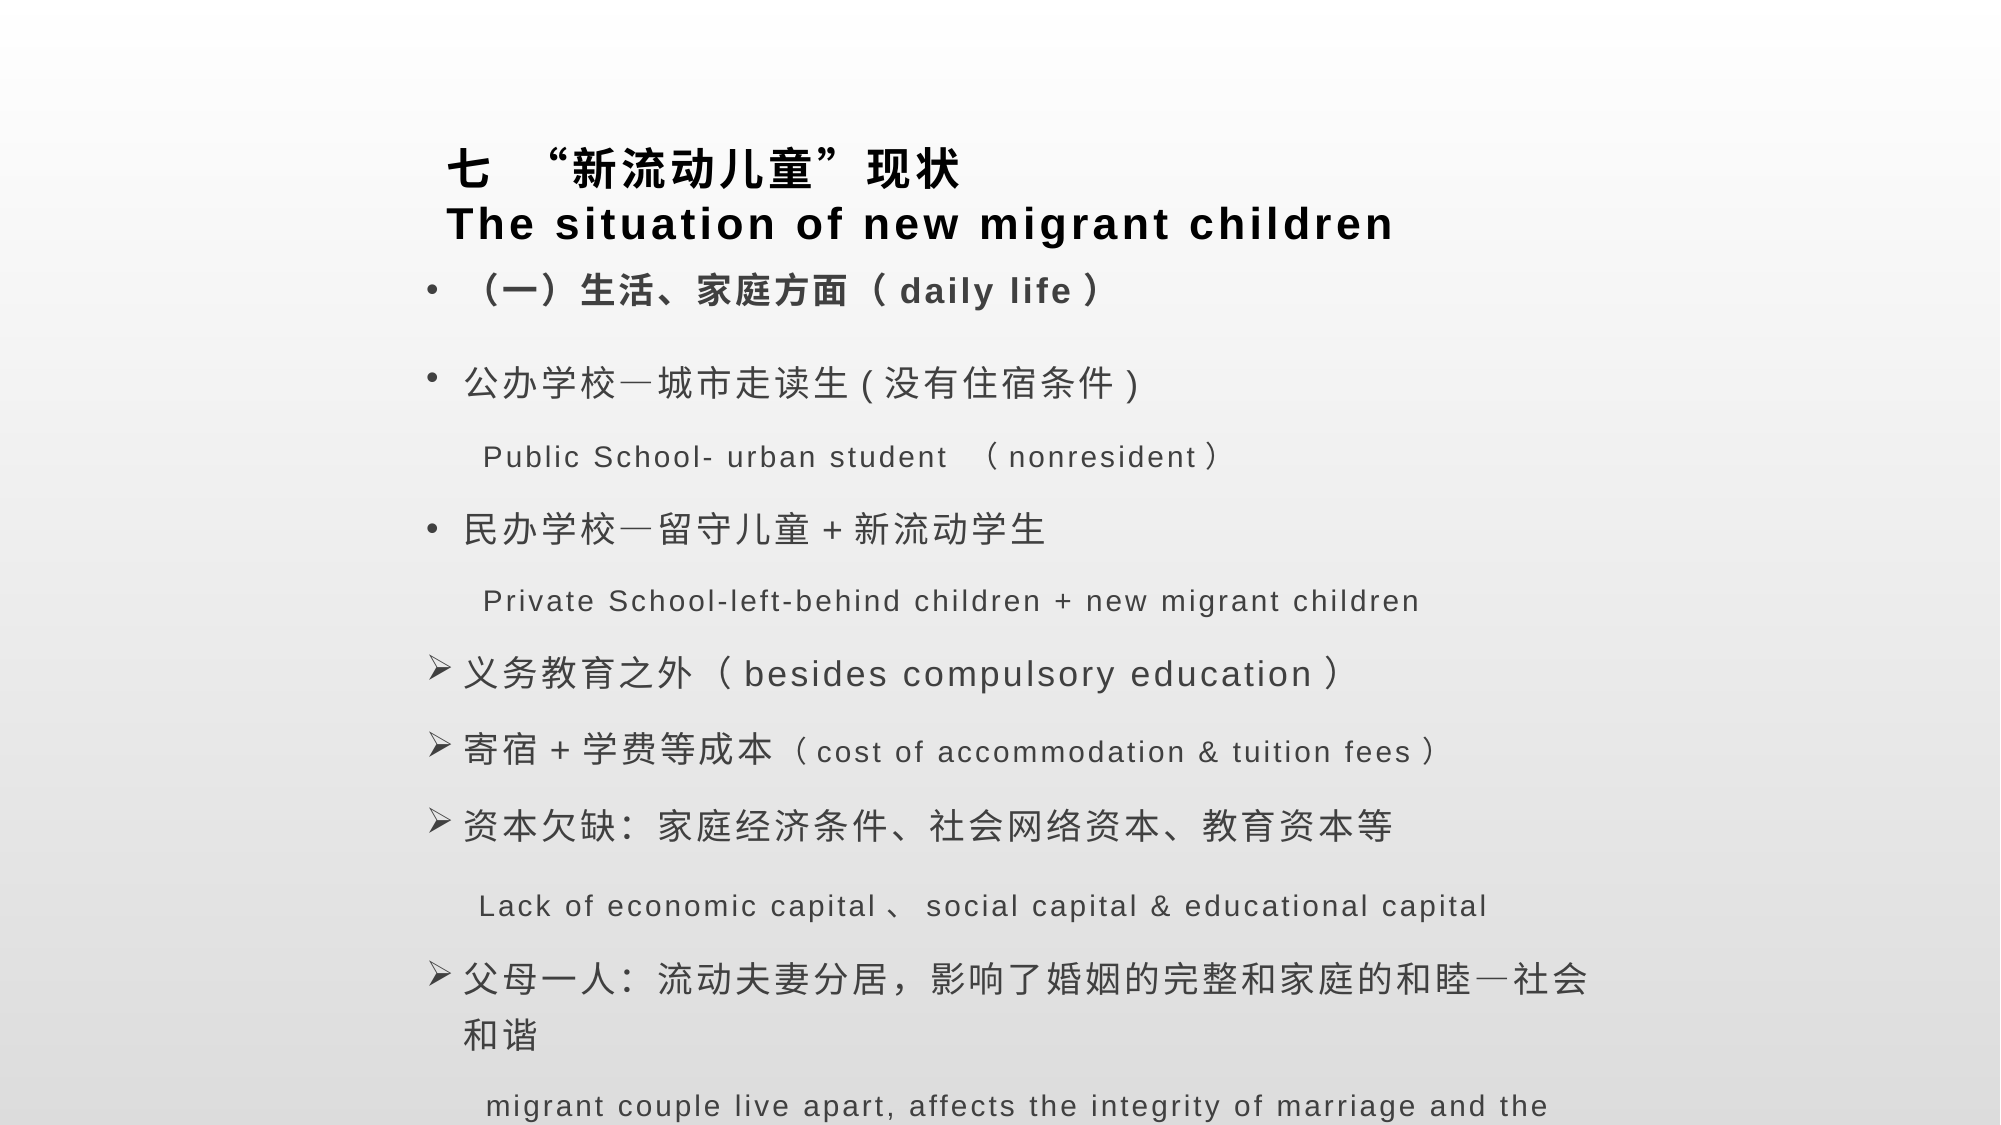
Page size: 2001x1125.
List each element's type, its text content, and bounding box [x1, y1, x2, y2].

title 七 “新流动儿童”现状 The situation of new migrant children [429, 134, 1573, 255]
list （一）生活、家庭方面（daily life） 公办学校—城市走读生(没有住宿条件) Public School- urban student （nonresident） 民办学校—留守儿童+新流动学生 Private School-left-behind children + new migrant children 义务教育之外（besides compulsory education） 寄宿+学费等成本（cost of accommodation & tuition fees） 资本欠缺：家庭经济条件、社会网络资本、教育资本等 Lack of economic capital、social capital & educational capital 父母一人：流动夫妻分居，影响了婚姻的完整和家庭的和睦—社会和谐 migrant couple live apart, affects the integrity of marriage and the harmony family - social 祖父母：社会需要照顾的两类人相互照应 亲戚:缺少感情交流和家庭教育Lack of emotional communication and family education [409, 255, 1626, 1012]
